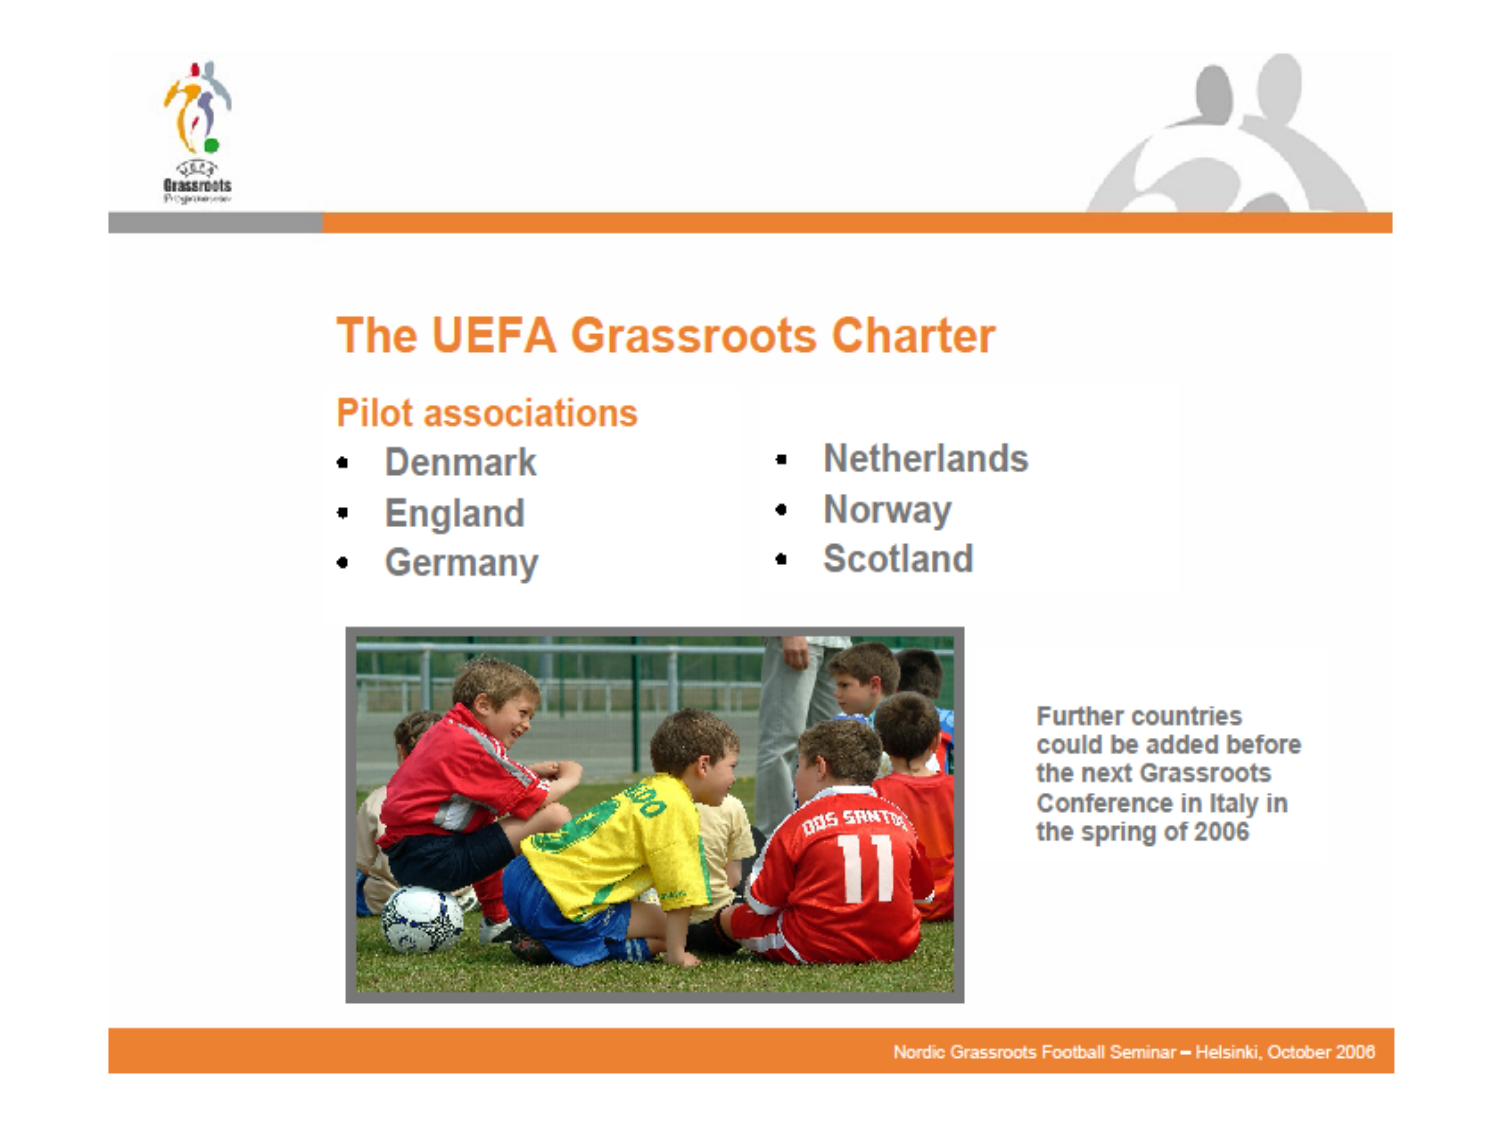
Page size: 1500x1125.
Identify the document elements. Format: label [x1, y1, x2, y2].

text_box [0, 0, 1500, 1125]
